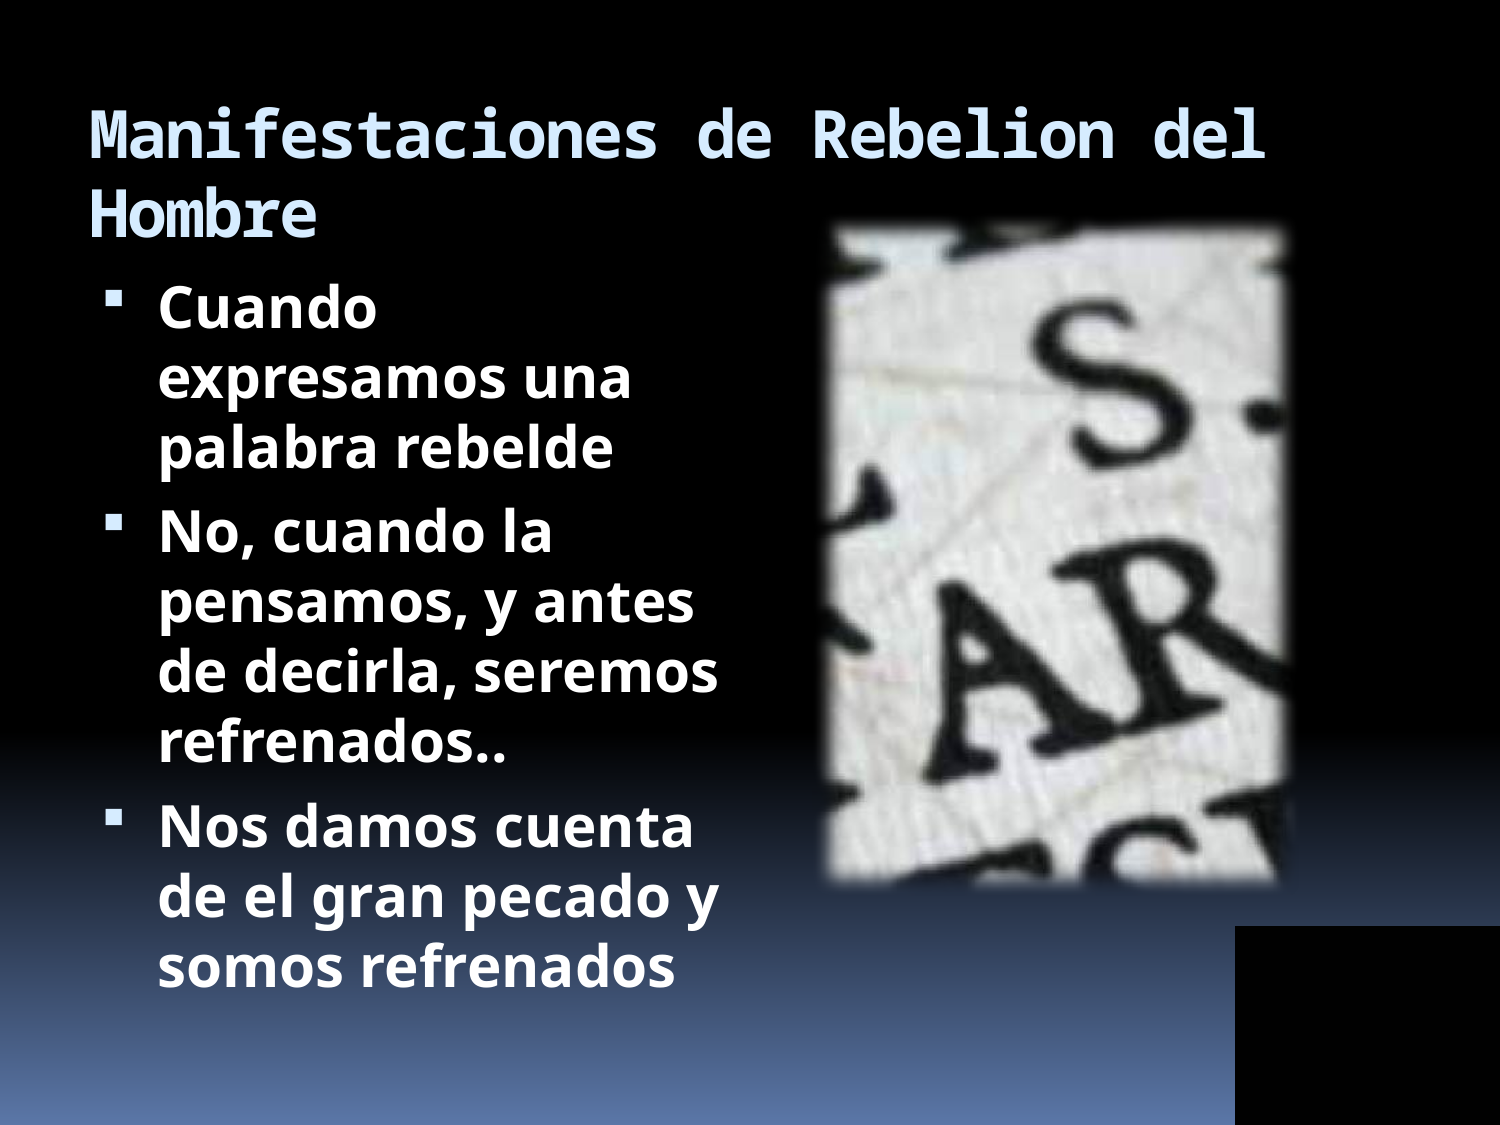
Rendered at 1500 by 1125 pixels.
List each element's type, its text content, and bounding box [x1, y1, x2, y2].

list Cuando expresamos una palabra rebelde No, cuando la pensamos, y antes de decirla, seremos refrenados.. Nos damos cuenta de el gran pecado y somos refrenados [75, 262, 737, 1005]
title Manifestaciones de Rebelion del Hombre [75, 83, 1425, 234]
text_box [1233, 925, 1500, 1125]
picture [812, 211, 1301, 896]
